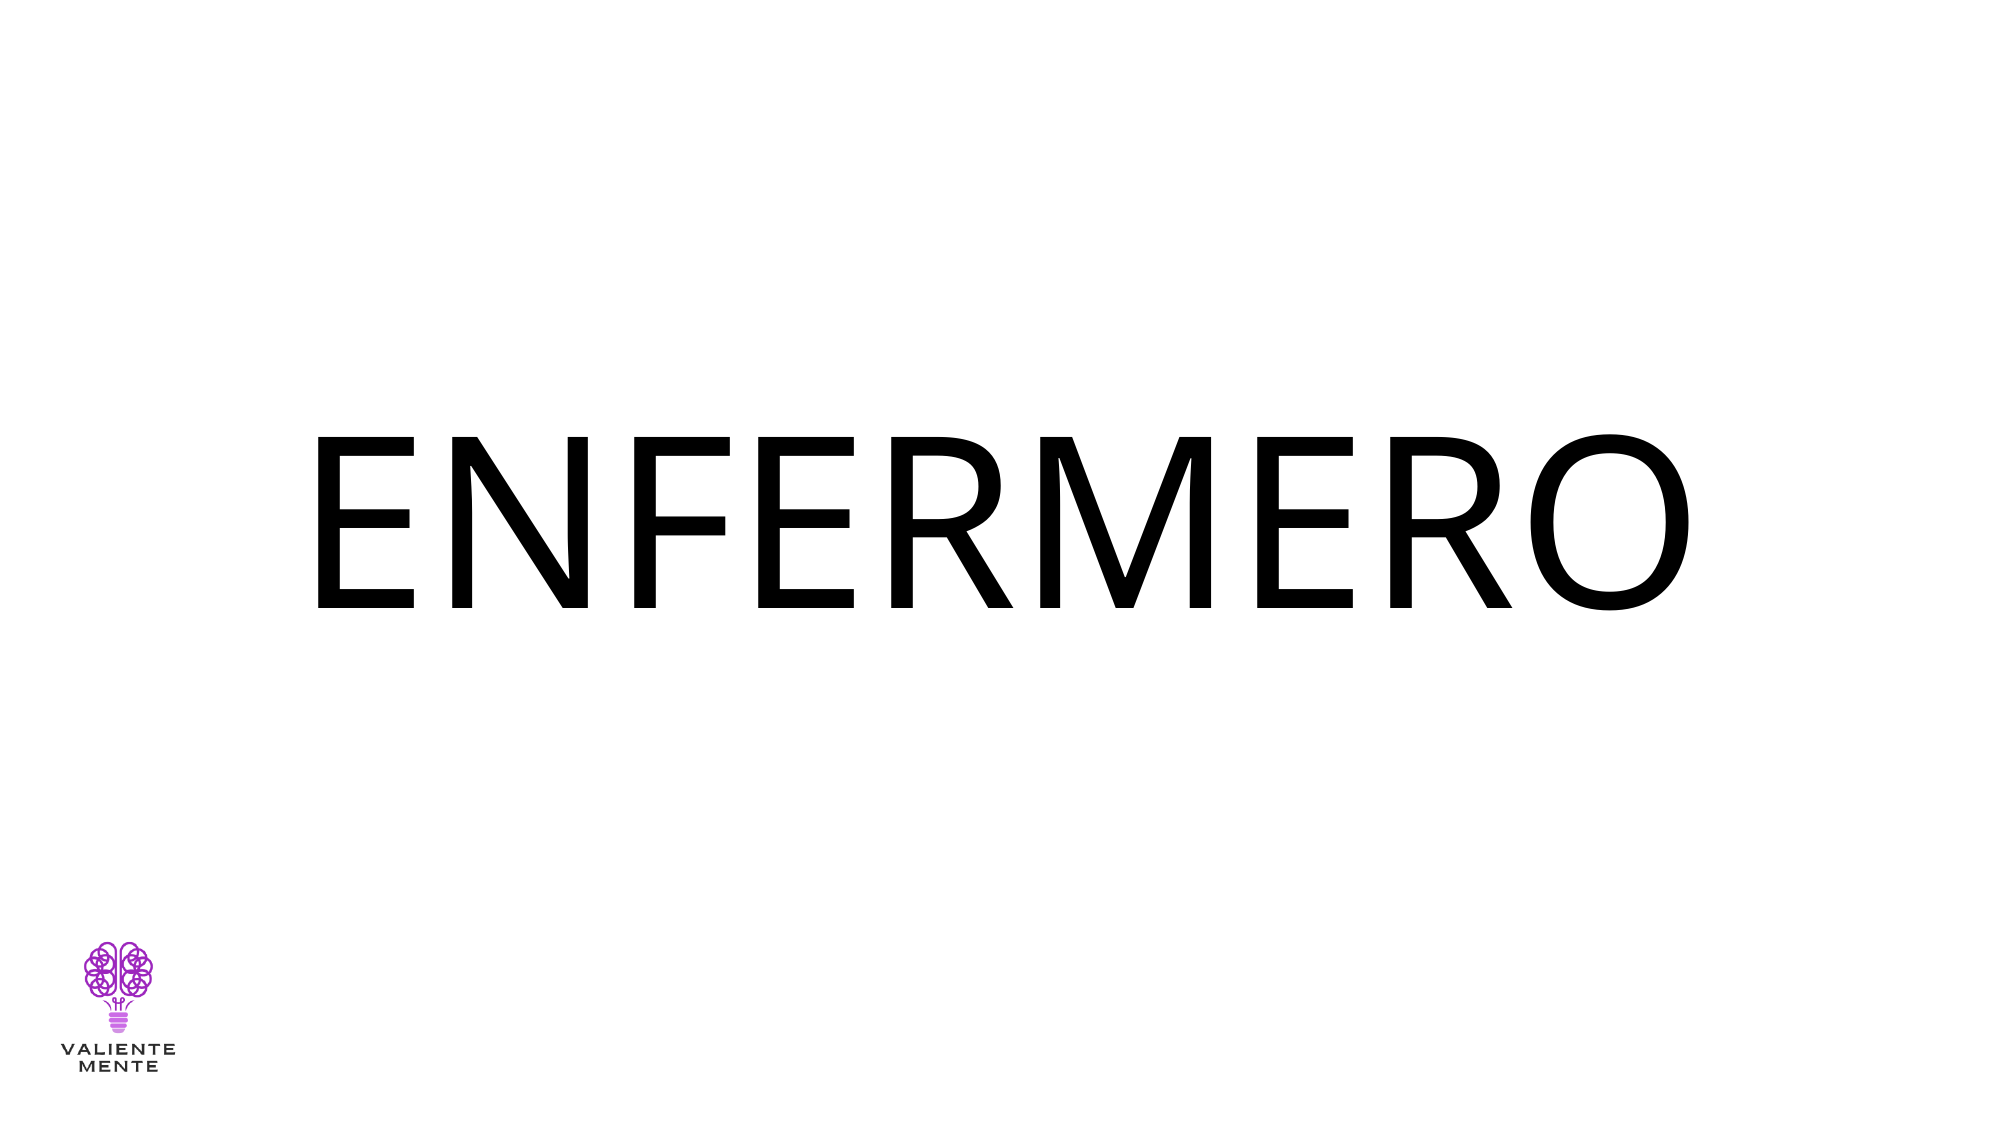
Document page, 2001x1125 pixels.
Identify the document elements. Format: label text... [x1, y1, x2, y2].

picture [46, 930, 187, 1081]
title ENFERMERO [137, 59, 1863, 1002]
